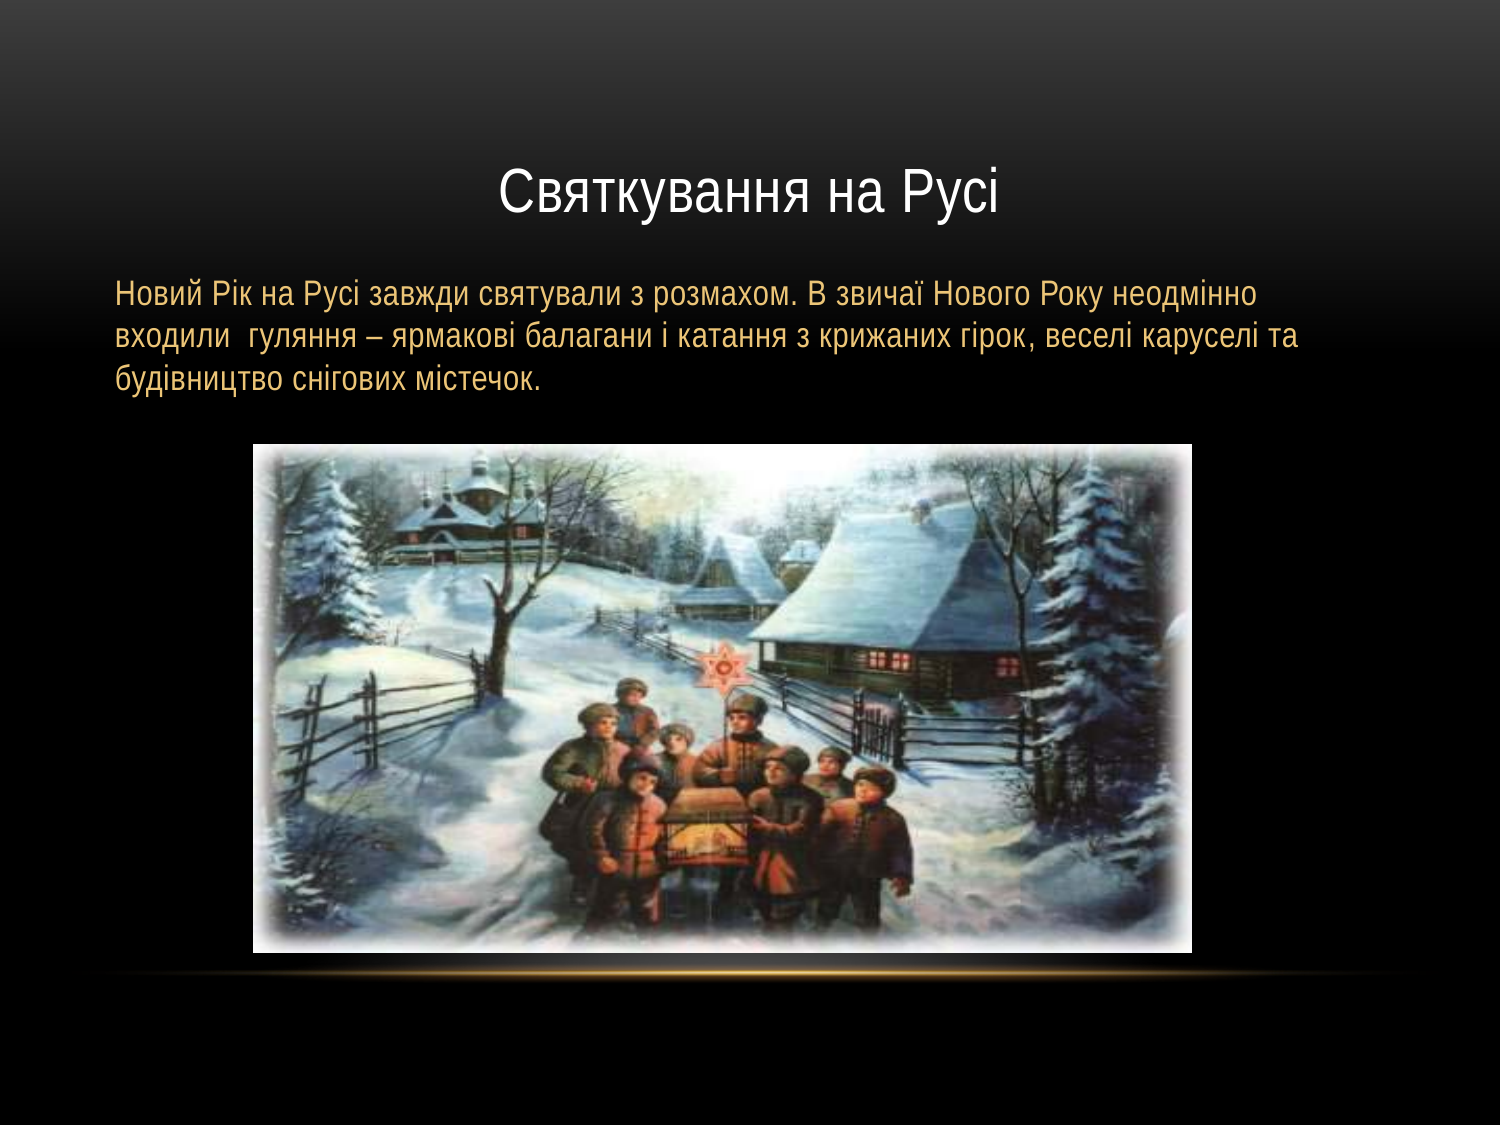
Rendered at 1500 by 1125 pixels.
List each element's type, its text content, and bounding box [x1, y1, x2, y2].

picture [0, 0, 1500, 1125]
list Новий Рік на Русі завжди святували з розмахом. В звичаї Нового Року неодмінно входили гуляння – ярмакові балагани і катання з крижаних гірок, веселі каруселі та будівництво снігових містечок. [99, 262, 1400, 938]
title Святкування на Русі [99, 45, 1400, 233]
